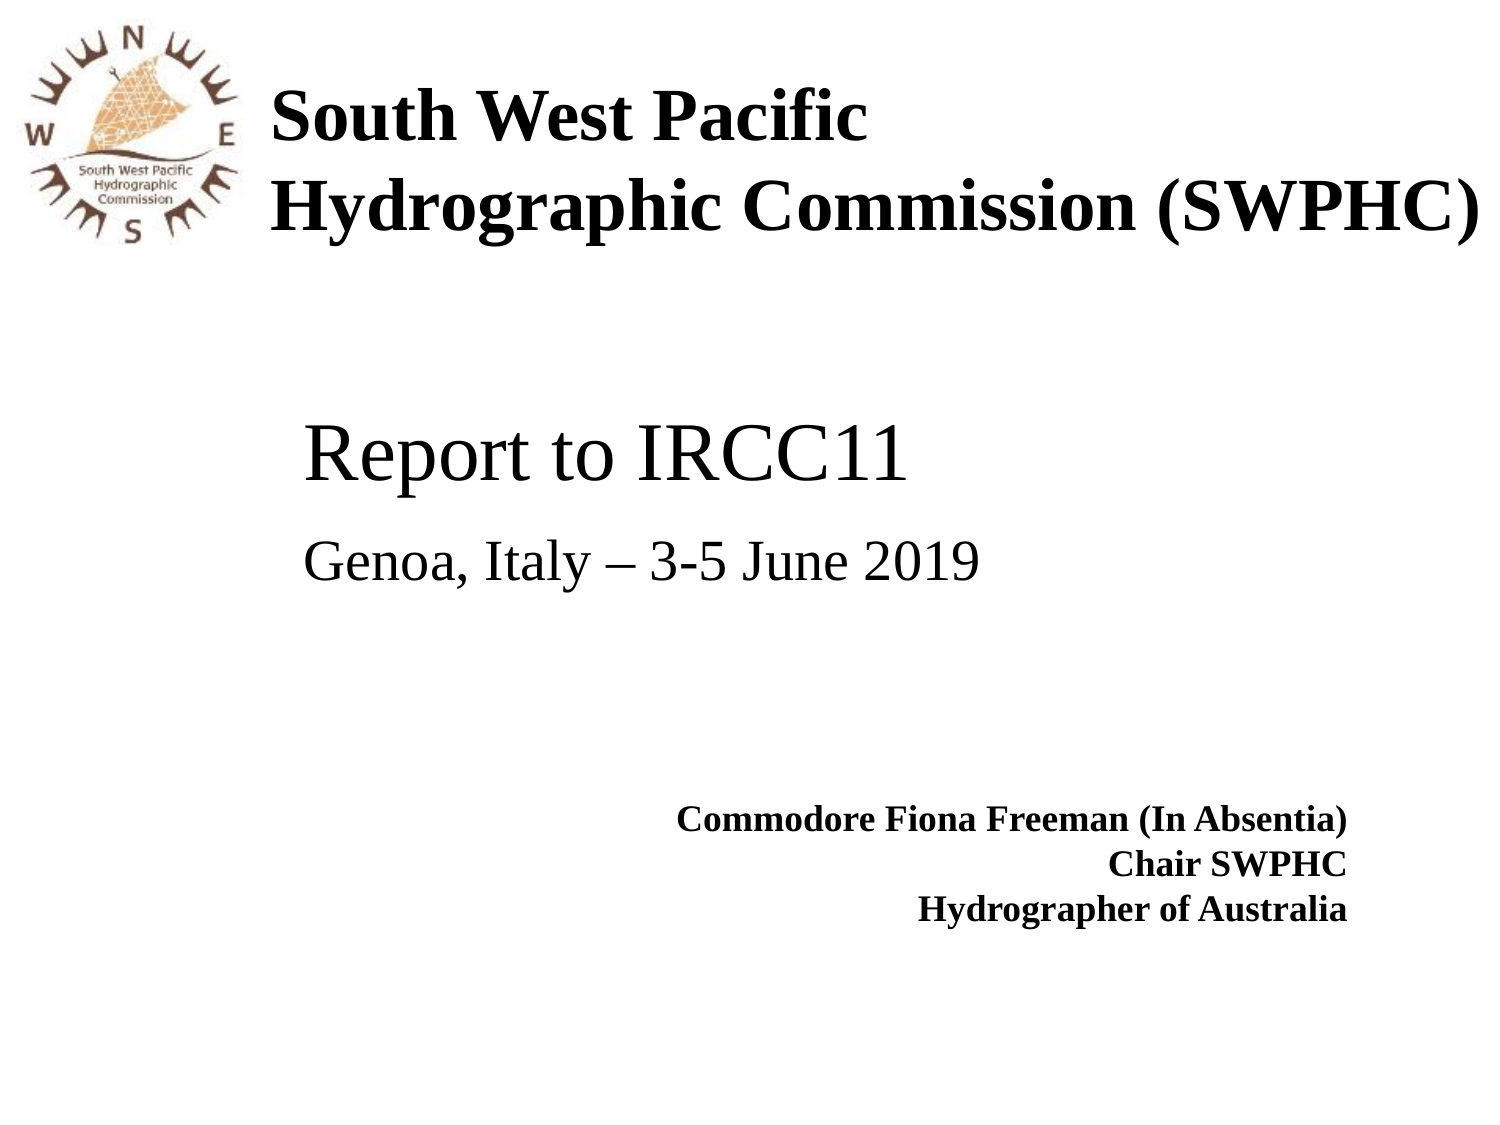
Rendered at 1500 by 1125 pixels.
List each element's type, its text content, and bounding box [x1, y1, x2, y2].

subtitle Commodore Fiona Freeman (In Absentia) Chair SWPHC Hydrographer of Australia [312, 786, 1363, 1075]
text_box Report to IRCC11 Genoa, Italy – 3-5 June 2019 [289, 408, 1353, 587]
title South West Pacific Hydrographic Commission (SWPHC) [255, 54, 1500, 256]
picture [17, 18, 255, 245]
